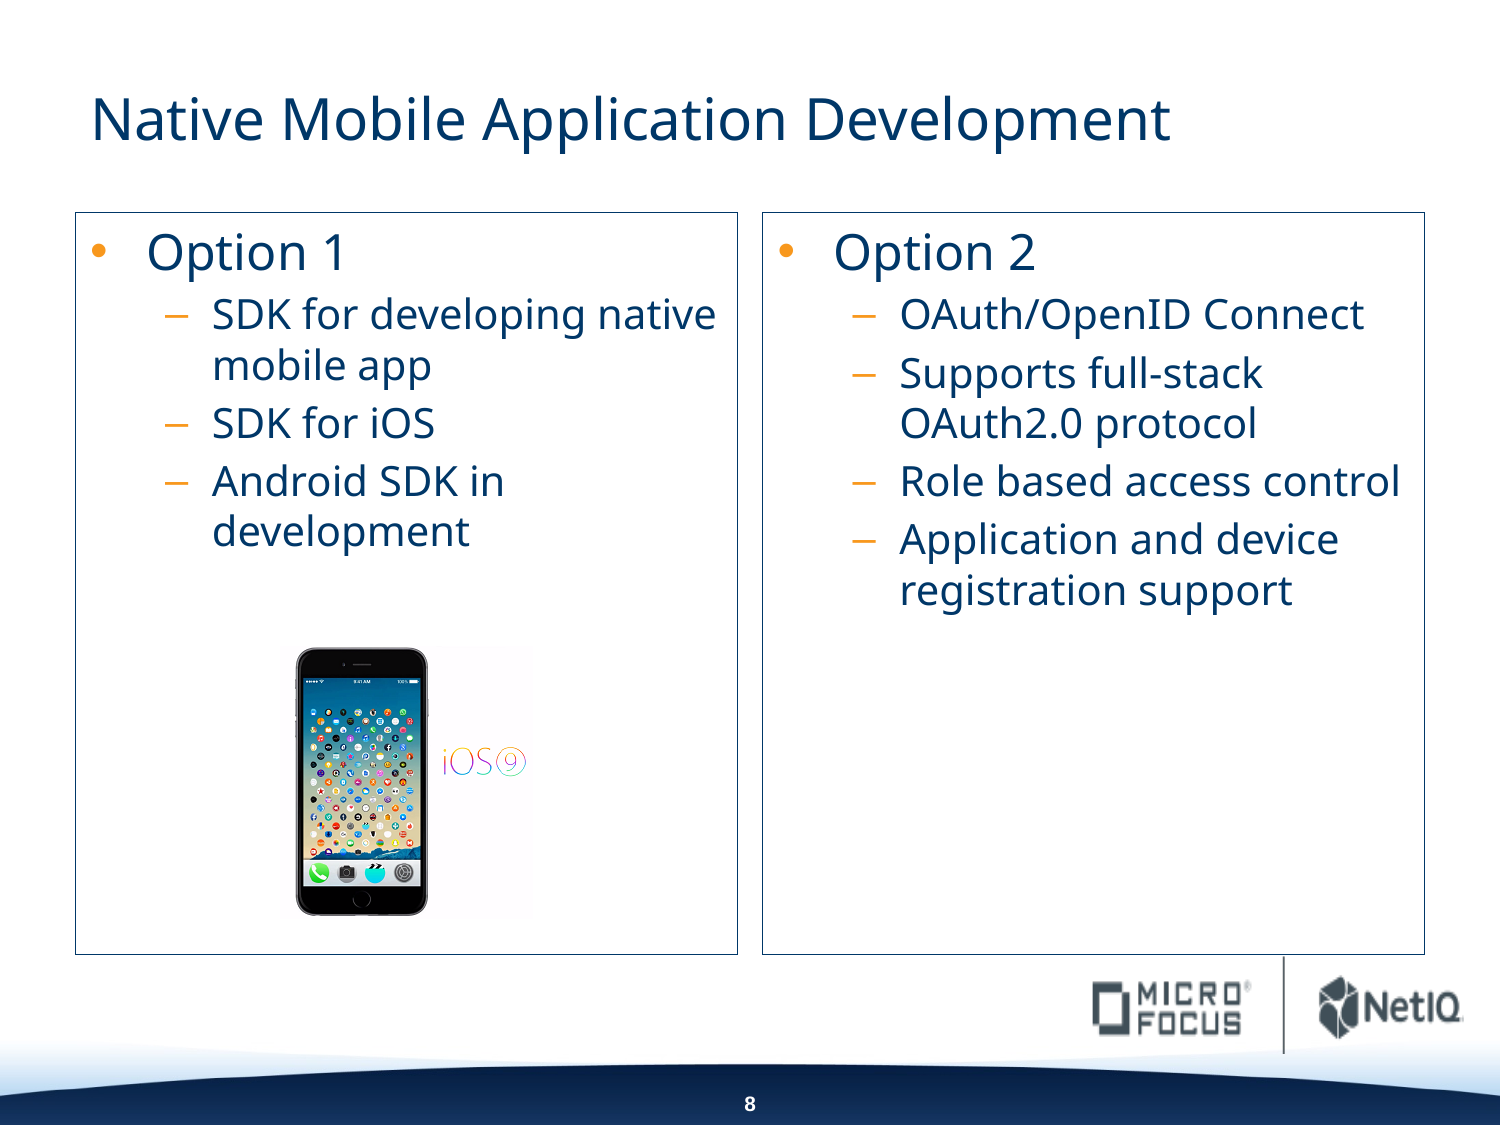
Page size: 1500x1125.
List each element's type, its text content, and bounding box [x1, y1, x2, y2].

picture [0, 1031, 1500, 1125]
list Option 2 OAuth/OpenID Connect Supports full-stack OAuth2.0 protocol Role based access control Application and device registration support [762, 212, 1425, 955]
slide_number 8 [575, 1076, 925, 1125]
list Option 1 SDK for developing native mobile app SDK for iOS Android SDK in development [75, 212, 738, 955]
title Native Mobile Application Development [75, 75, 1425, 218]
picture [279, 633, 533, 931]
